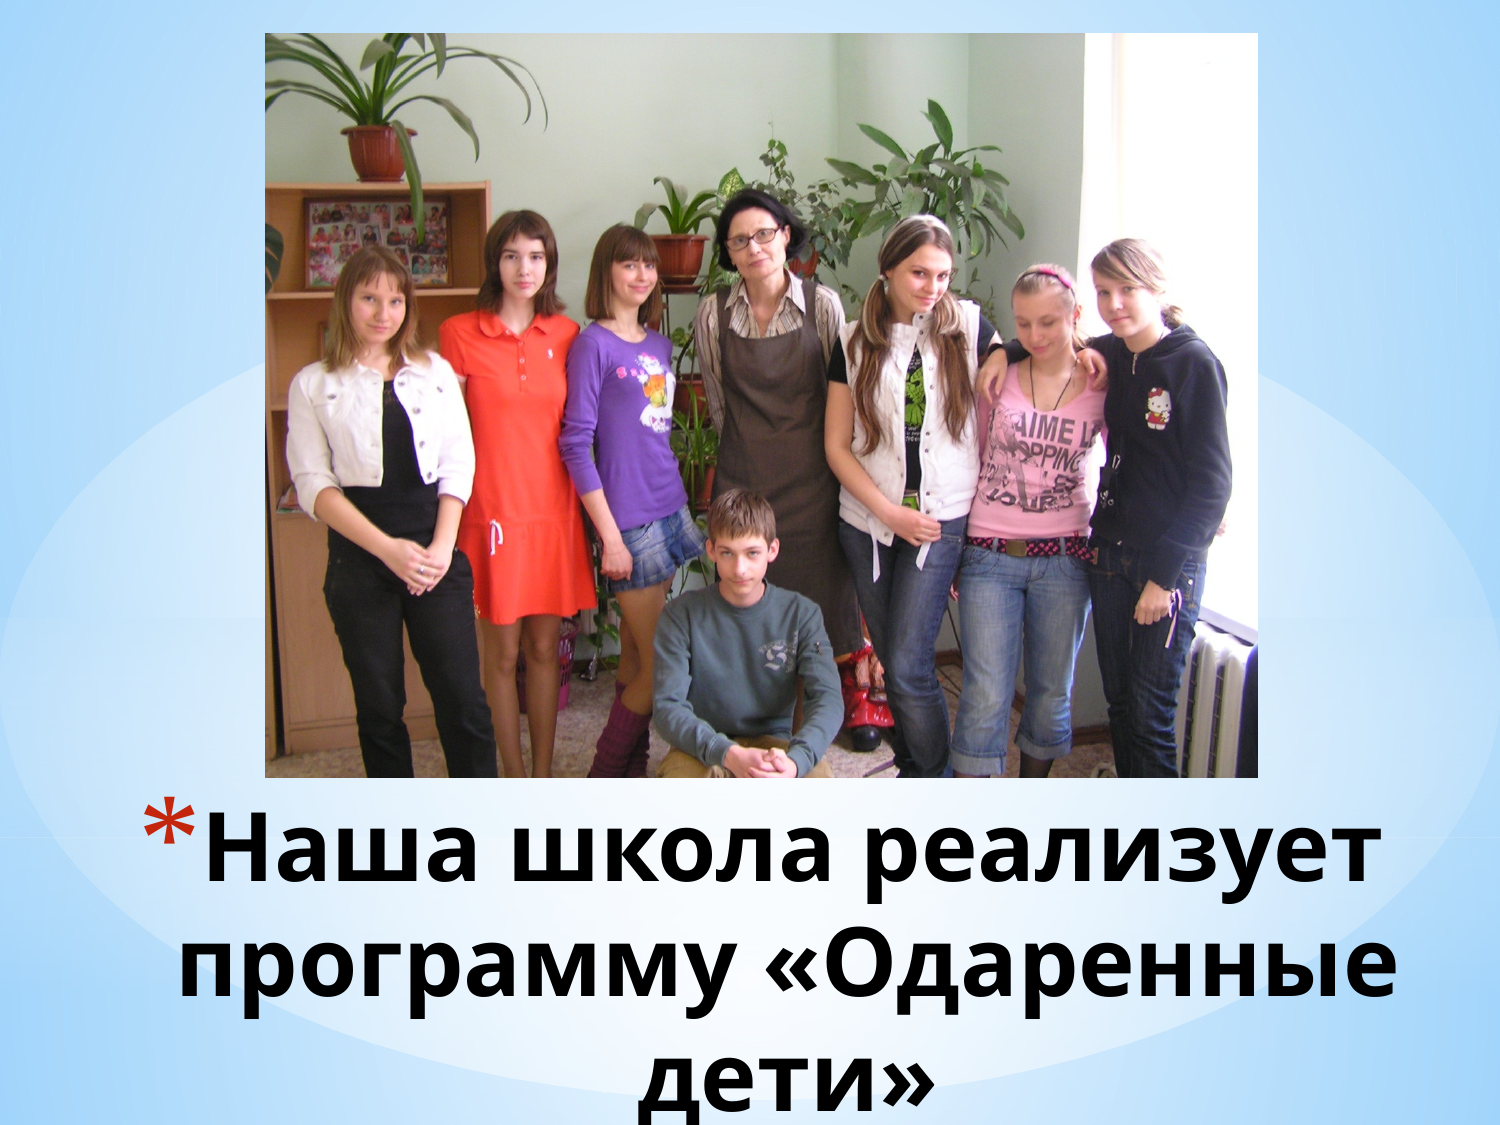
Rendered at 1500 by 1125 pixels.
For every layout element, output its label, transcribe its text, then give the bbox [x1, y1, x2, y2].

title Наша школа реализует программу «Одаренные дети» [53, 778, 1471, 1003]
picture [265, 33, 1259, 779]
